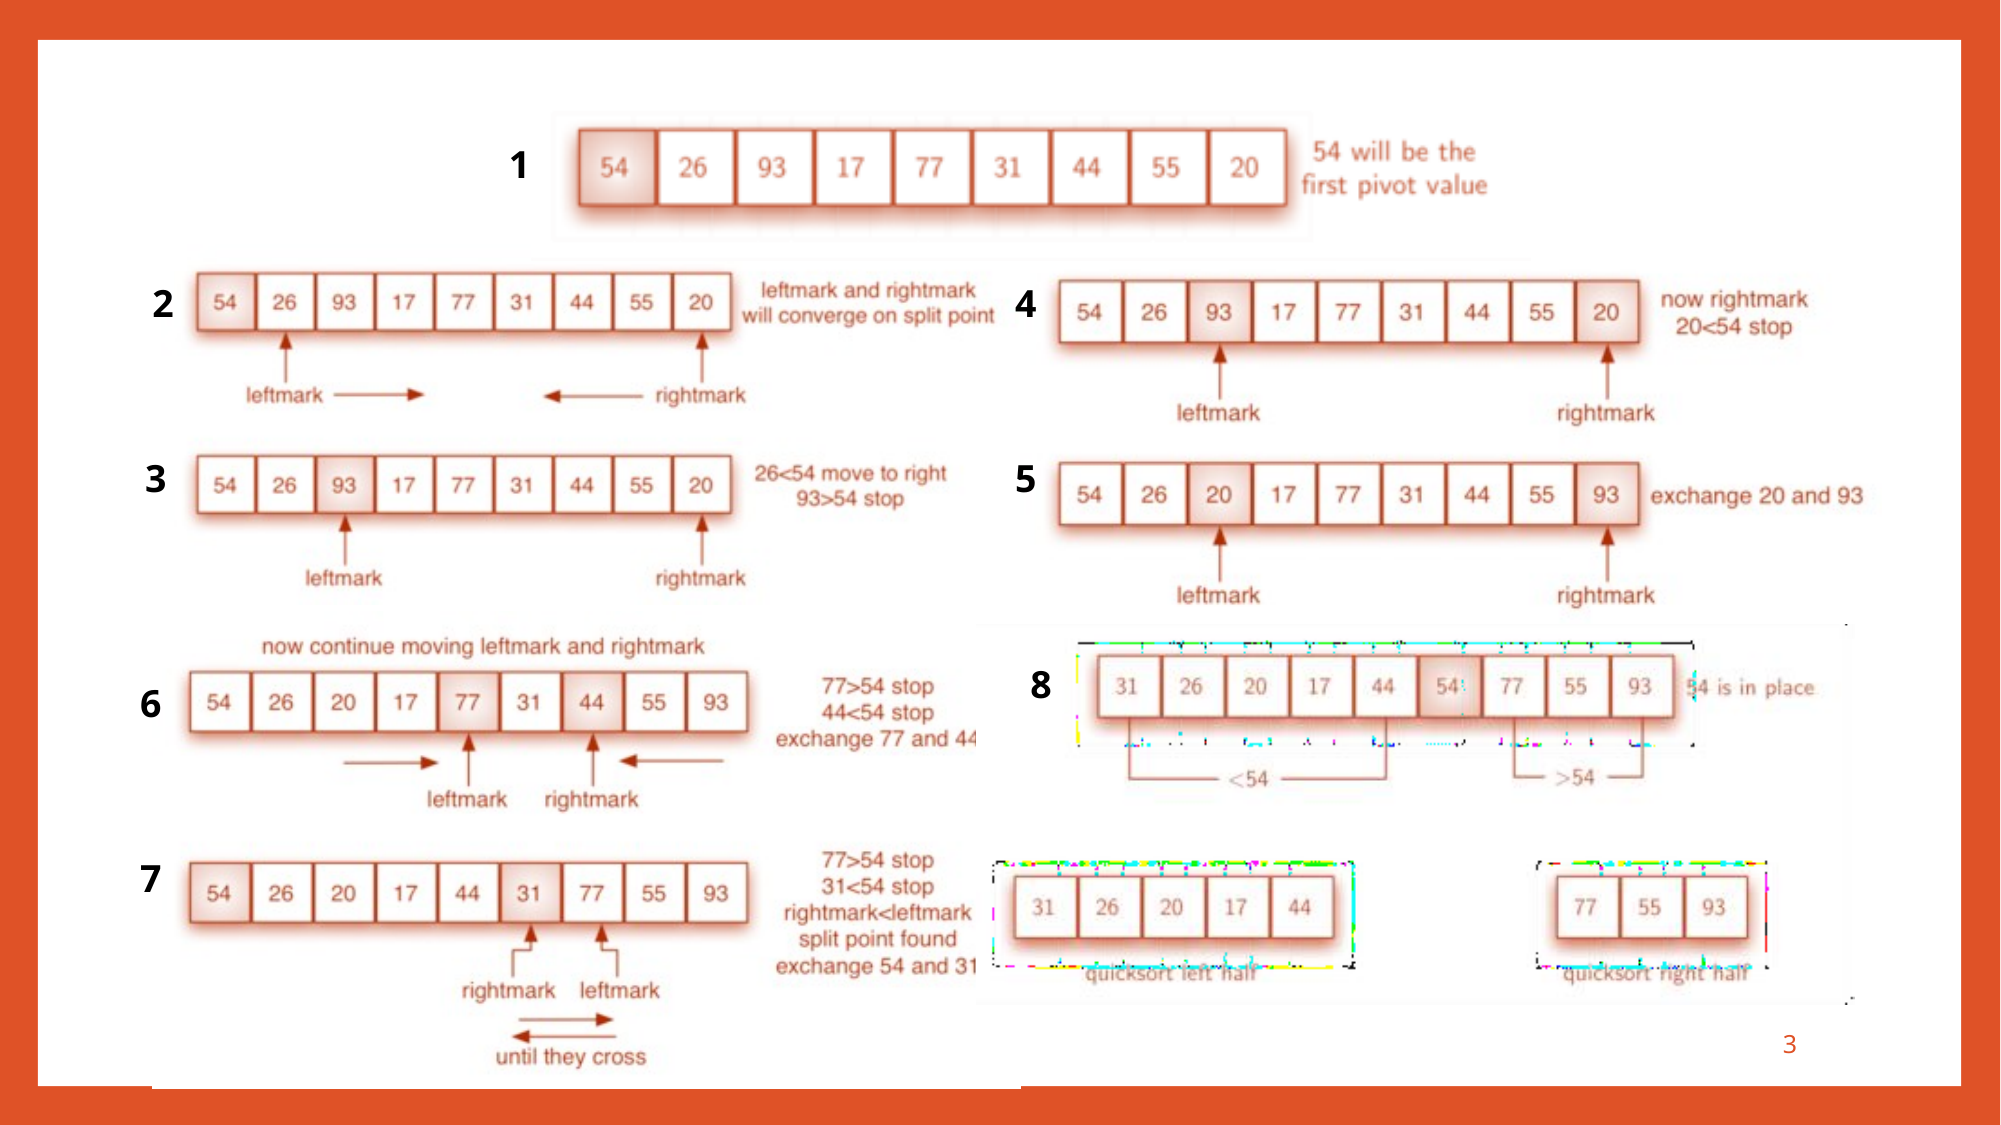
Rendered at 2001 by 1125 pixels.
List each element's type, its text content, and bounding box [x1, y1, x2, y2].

text_box 7 [137, 853, 146, 901]
picture [975, 624, 1855, 1005]
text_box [151, 90, 1882, 1089]
text_box 6 [137, 678, 146, 726]
